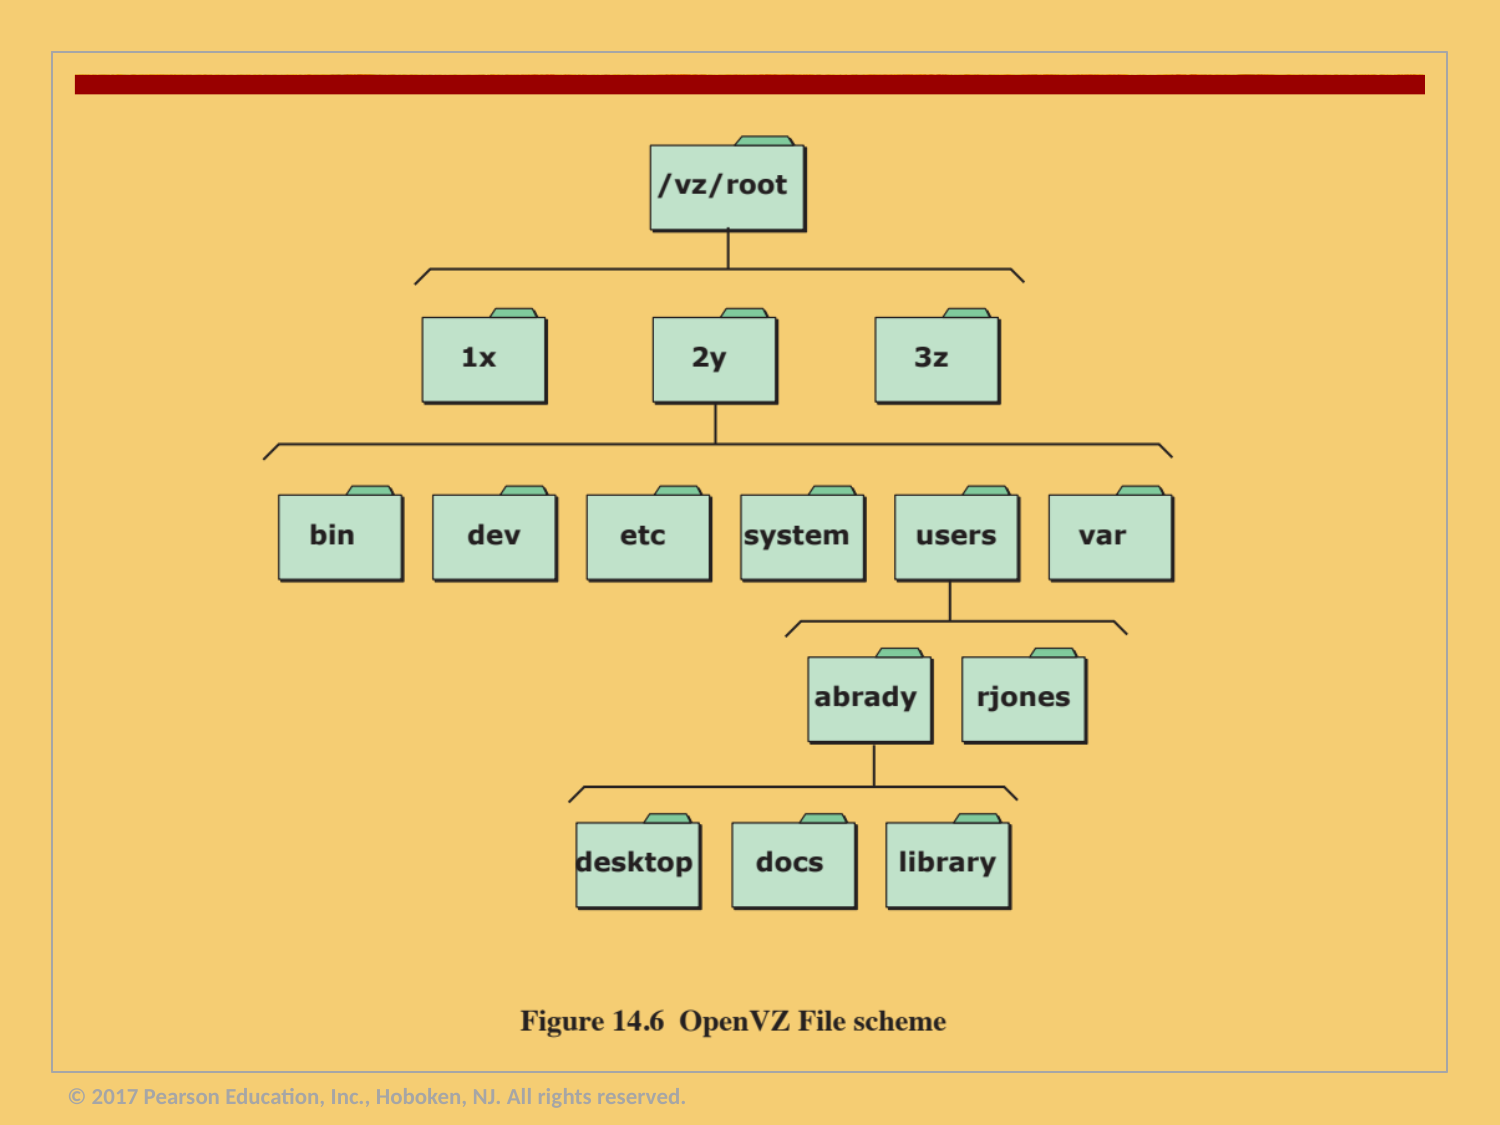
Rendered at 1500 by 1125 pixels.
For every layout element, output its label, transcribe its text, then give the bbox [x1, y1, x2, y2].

picture [211, 83, 1226, 1076]
footer © 2017 Pearson Education, Inc., Hoboken, NJ. All rights reserved. [52, 1065, 988, 1125]
